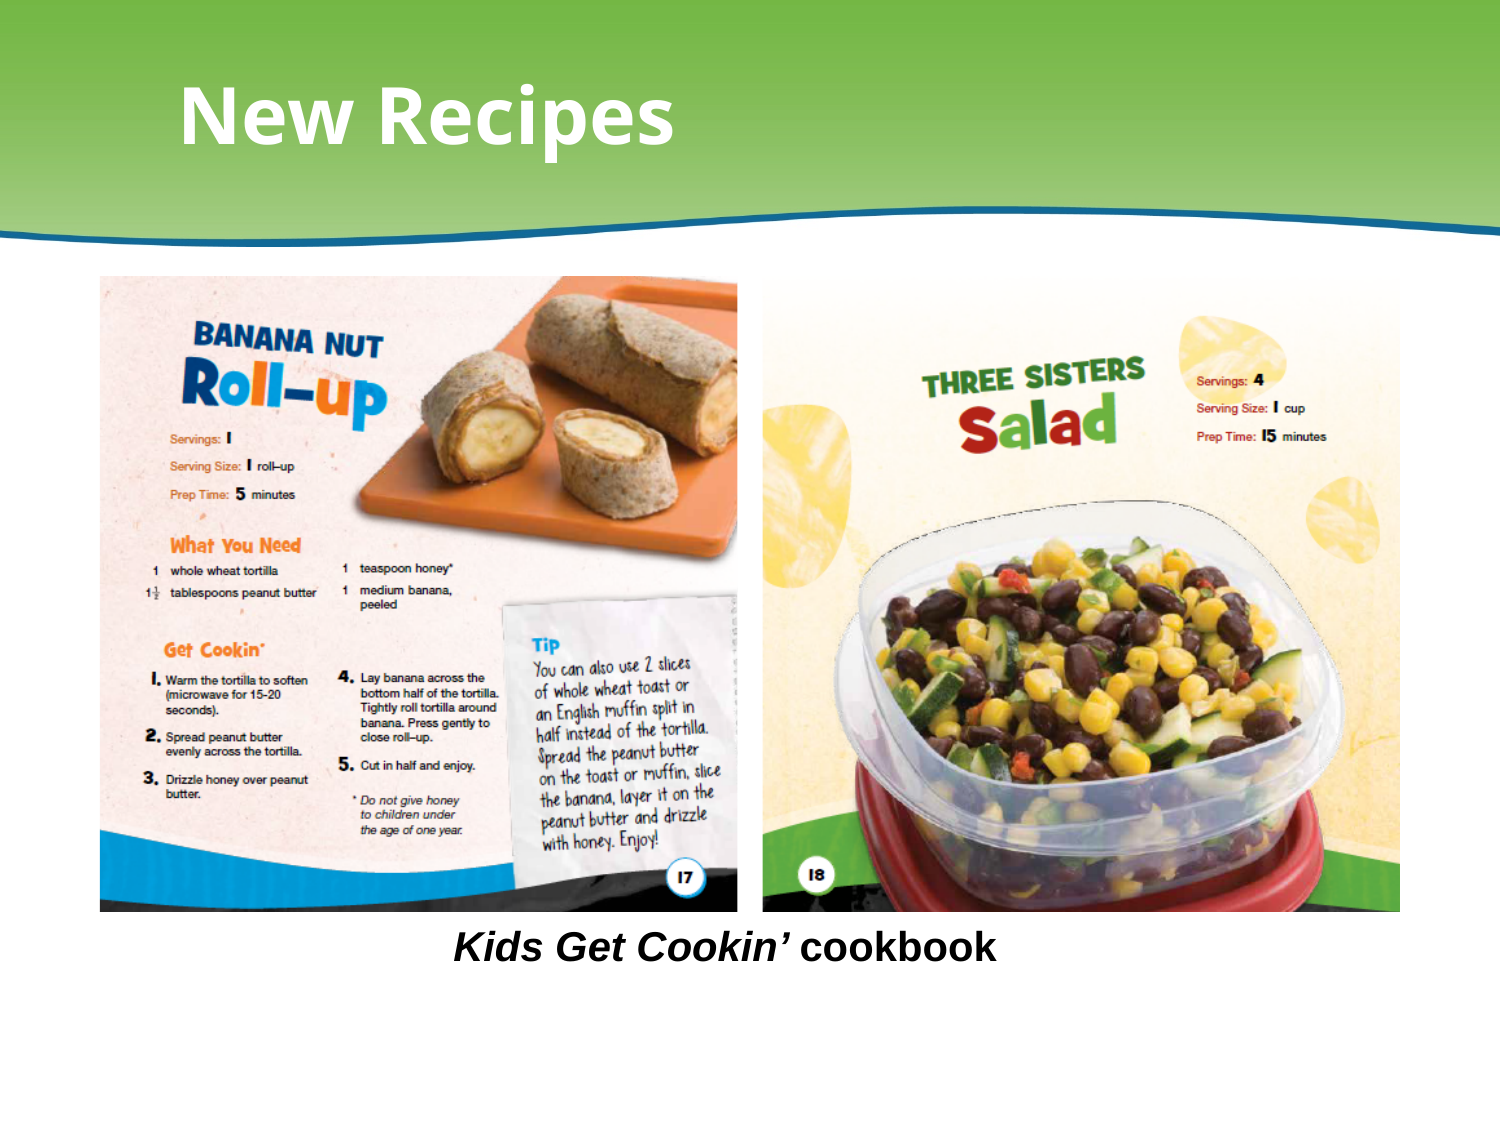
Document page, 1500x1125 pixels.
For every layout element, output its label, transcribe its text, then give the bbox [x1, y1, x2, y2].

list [99, 275, 738, 912]
text_box Kids Get Cookin’ cookbook [300, 912, 1150, 978]
picture [0, 0, 1500, 247]
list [762, 275, 1401, 912]
title New Recipes [162, 37, 1338, 188]
